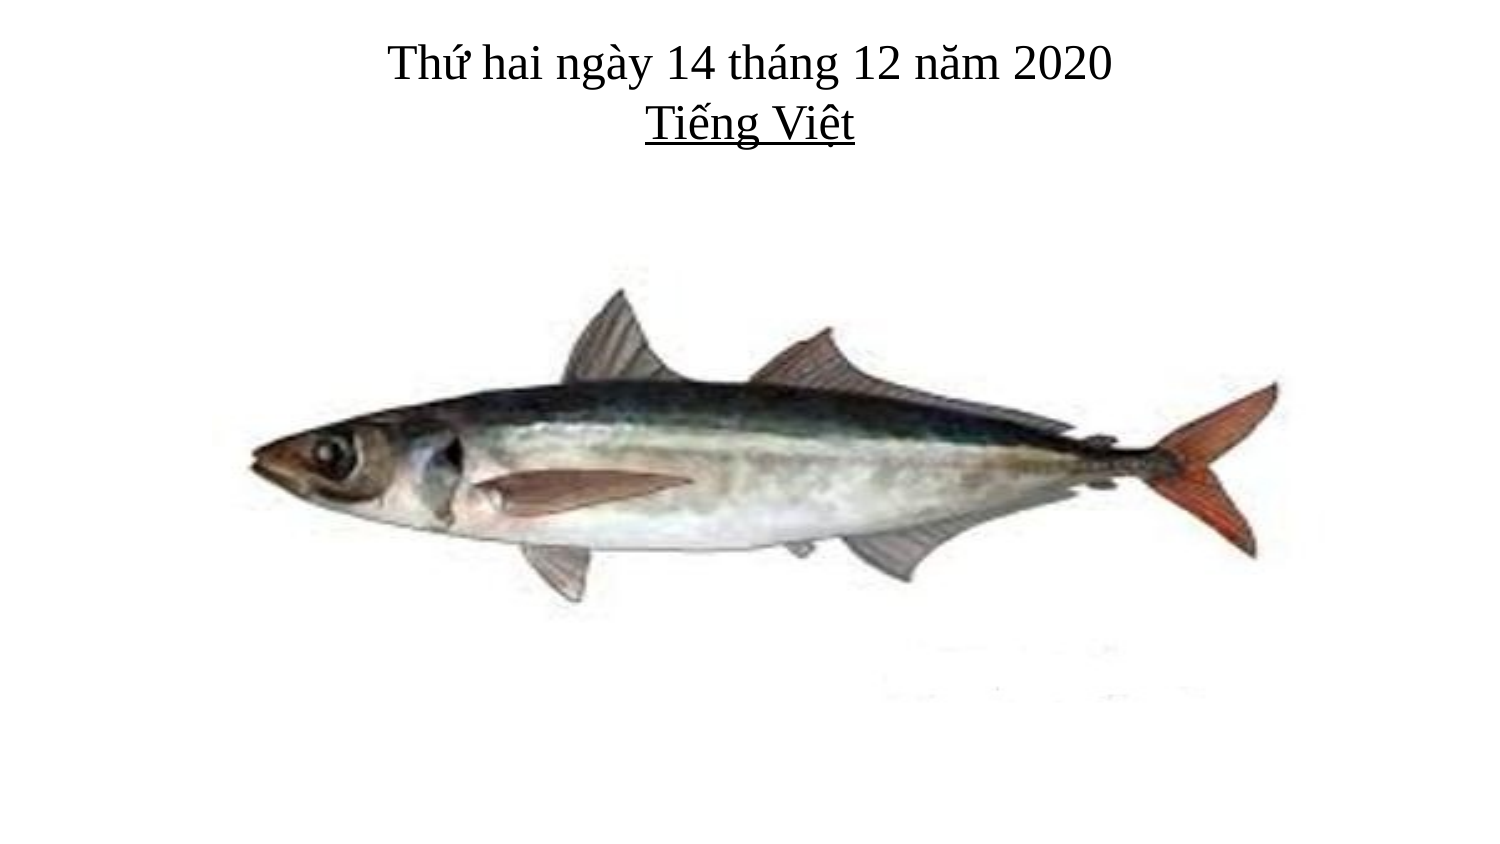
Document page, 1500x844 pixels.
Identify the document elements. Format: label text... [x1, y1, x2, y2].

picture [212, 159, 1326, 807]
title Thứ hai ngày 14 tháng 12 năm 2020 Tiếng Việt [75, 18, 1425, 160]
